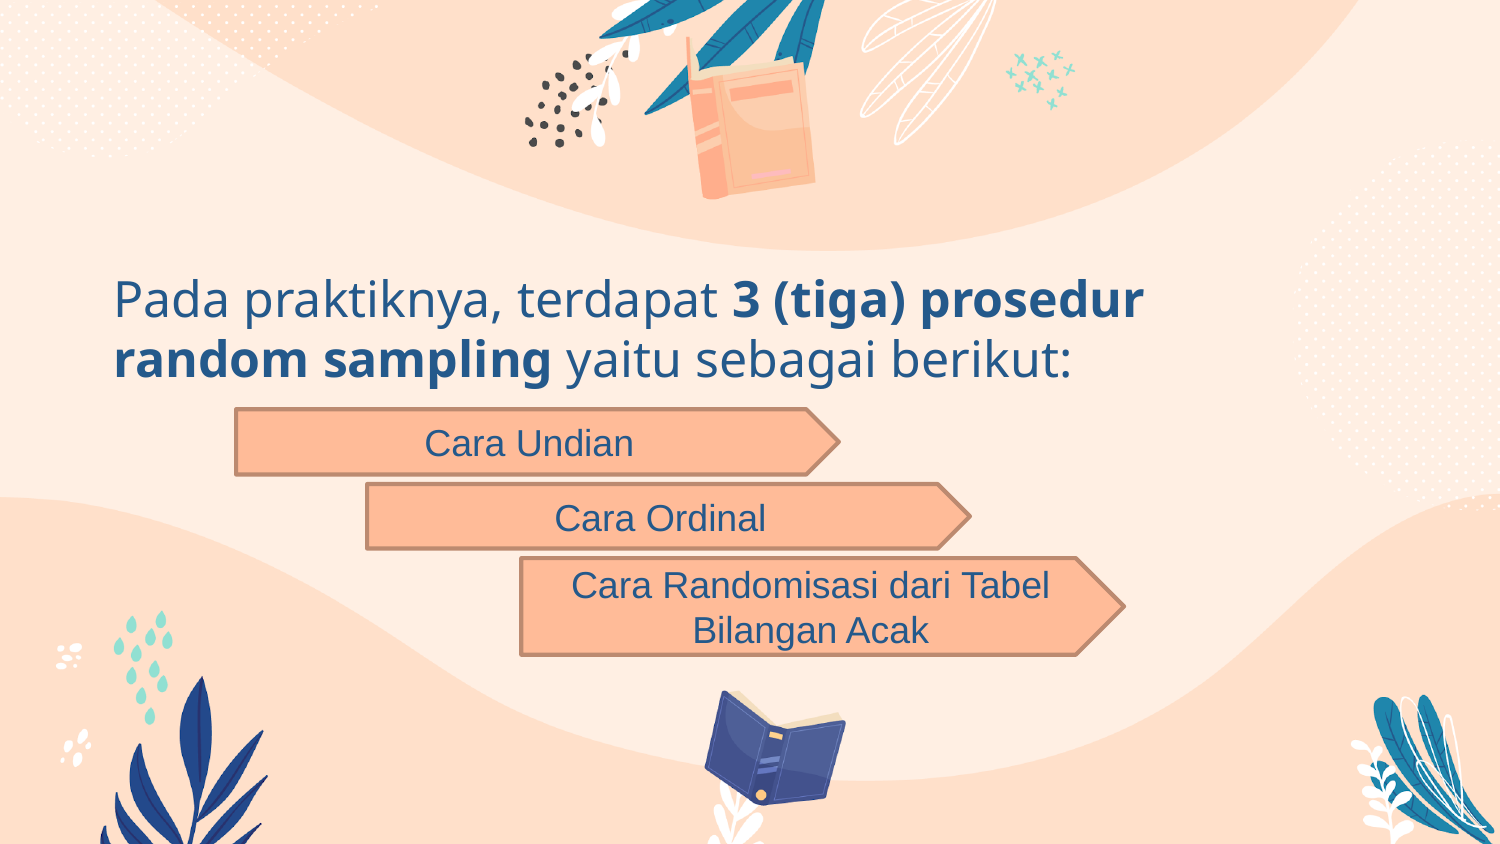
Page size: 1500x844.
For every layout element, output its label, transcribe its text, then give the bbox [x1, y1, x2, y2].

text_box Cara Undian [234, 407, 841, 477]
title Pada praktiknya, terdapat 3 (tiga) prosedur random sampling yaitu sebagai berikut: [98, 278, 1239, 376]
picture [0, 0, 1500, 844]
text_box Cara Randomisasi dari Tabel Bilangan Acak [519, 556, 1127, 657]
text_box Cara Ordinal [365, 481, 973, 551]
